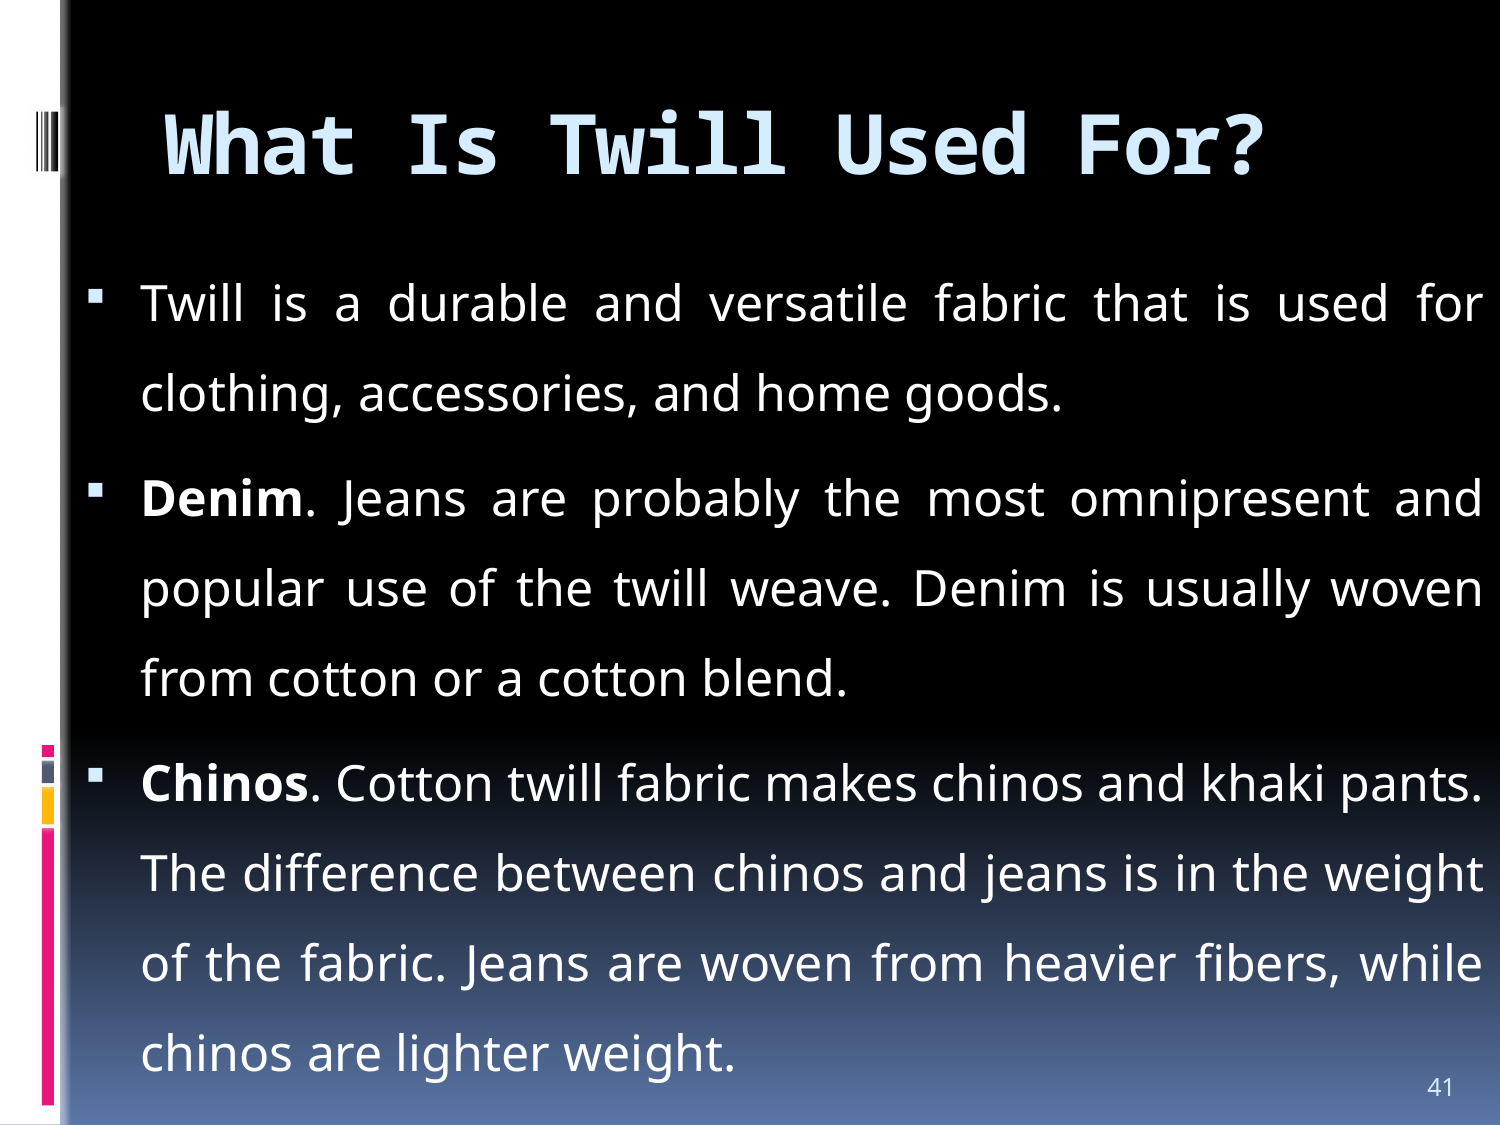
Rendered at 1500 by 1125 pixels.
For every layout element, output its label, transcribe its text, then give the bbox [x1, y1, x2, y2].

slide_number 41 [1412, 1052, 1488, 1113]
title What Is Twill Used For? [150, 83, 1425, 234]
list Twill is a durable and versatile fabric that is used for clothing, accessories, and home goods. Denim. Jeans are probably the most omnipresent and popular use of the twill weave. Denim is usually woven from cotton or a cotton blend. Chinos. Cotton twill fabric makes chinos and khaki pants. The difference between chinos and jeans is in the weight of the fabric. Jeans are woven from heavier fibers, while chinos are lighter weight. [58, 234, 1500, 1125]
